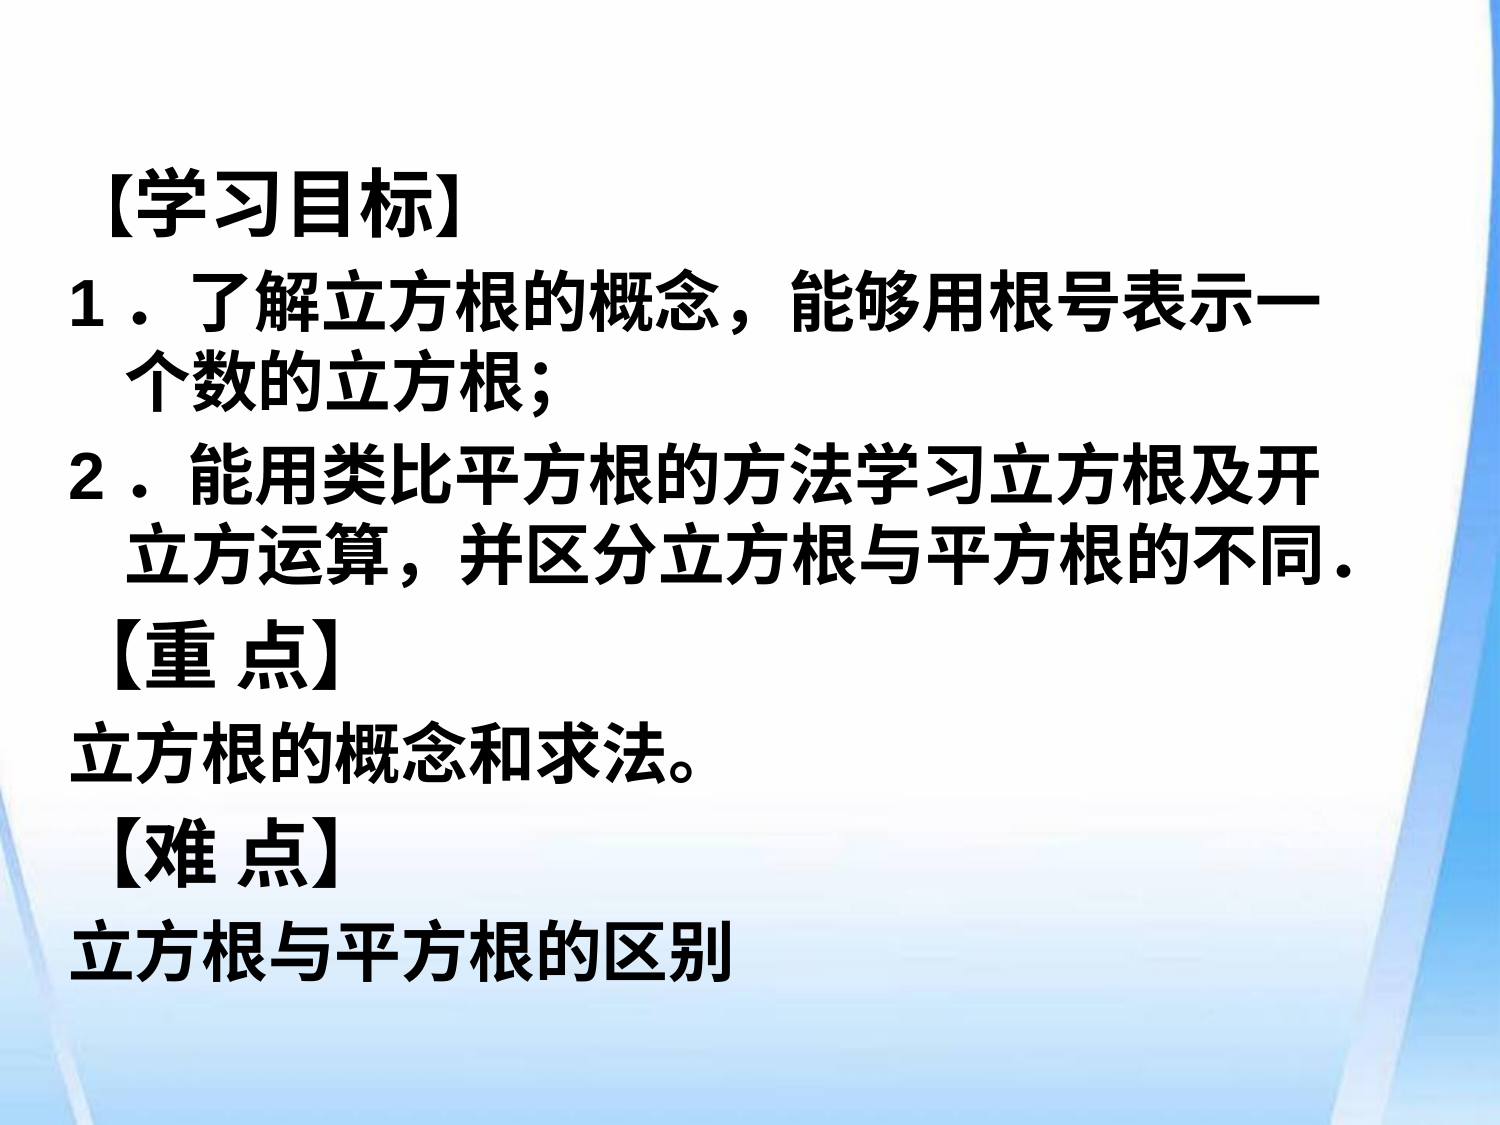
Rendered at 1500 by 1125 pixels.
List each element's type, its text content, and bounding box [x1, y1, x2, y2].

picture [0, 0, 1500, 1125]
list 【学习目标】 1．了解立方根的概念，能够用根号表示一个数的立方根； 2．能用类比平方根的方法学习立方根及开立方运算，并区分立方根与平方根的不同． 【重 点】 立方根的概念和求法。 【难 点】 立方根与平方根的区别 [53, 149, 1404, 1035]
